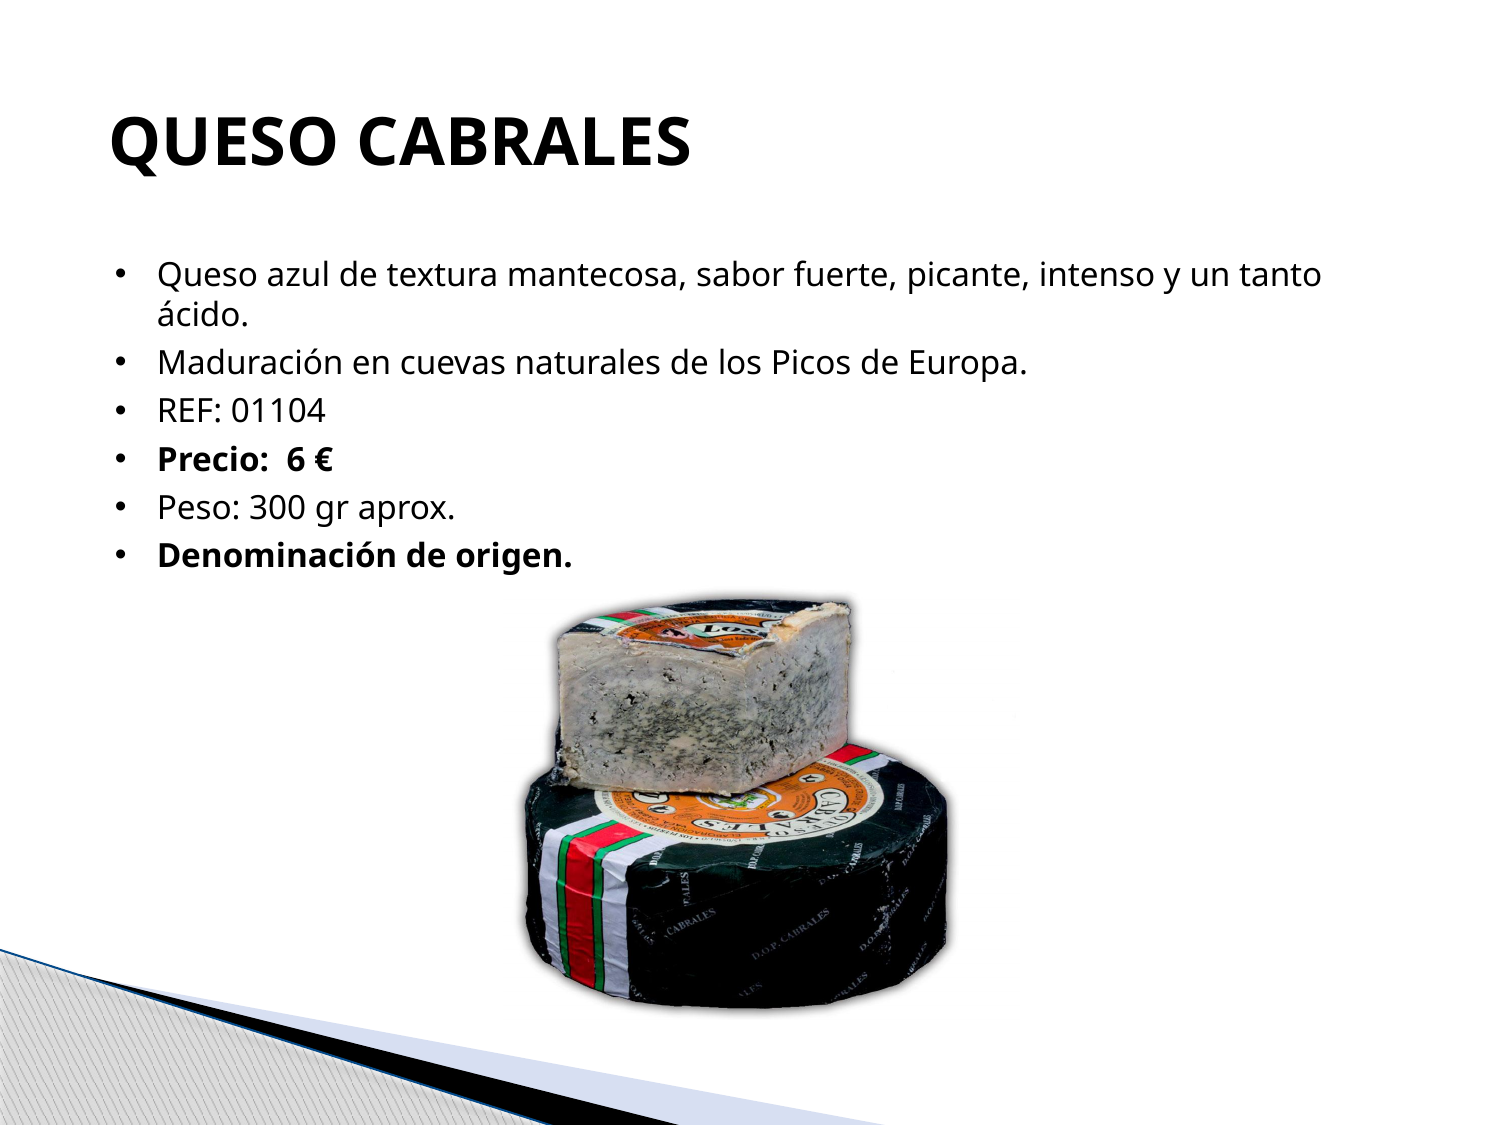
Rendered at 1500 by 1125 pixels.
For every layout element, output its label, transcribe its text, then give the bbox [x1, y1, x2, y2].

list Queso azul de textura mantecosa, sabor fuerte, picante, intenso y un tanto ácido. Maduración en cuevas naturales de los Picos de Europa. REF: 01104 Precio: 6 € Peso: 300 gr aprox. Denominación de origen. [82, 246, 1374, 989]
picture [503, 585, 1020, 1020]
title QUESO CABRALES [93, 45, 1425, 233]
